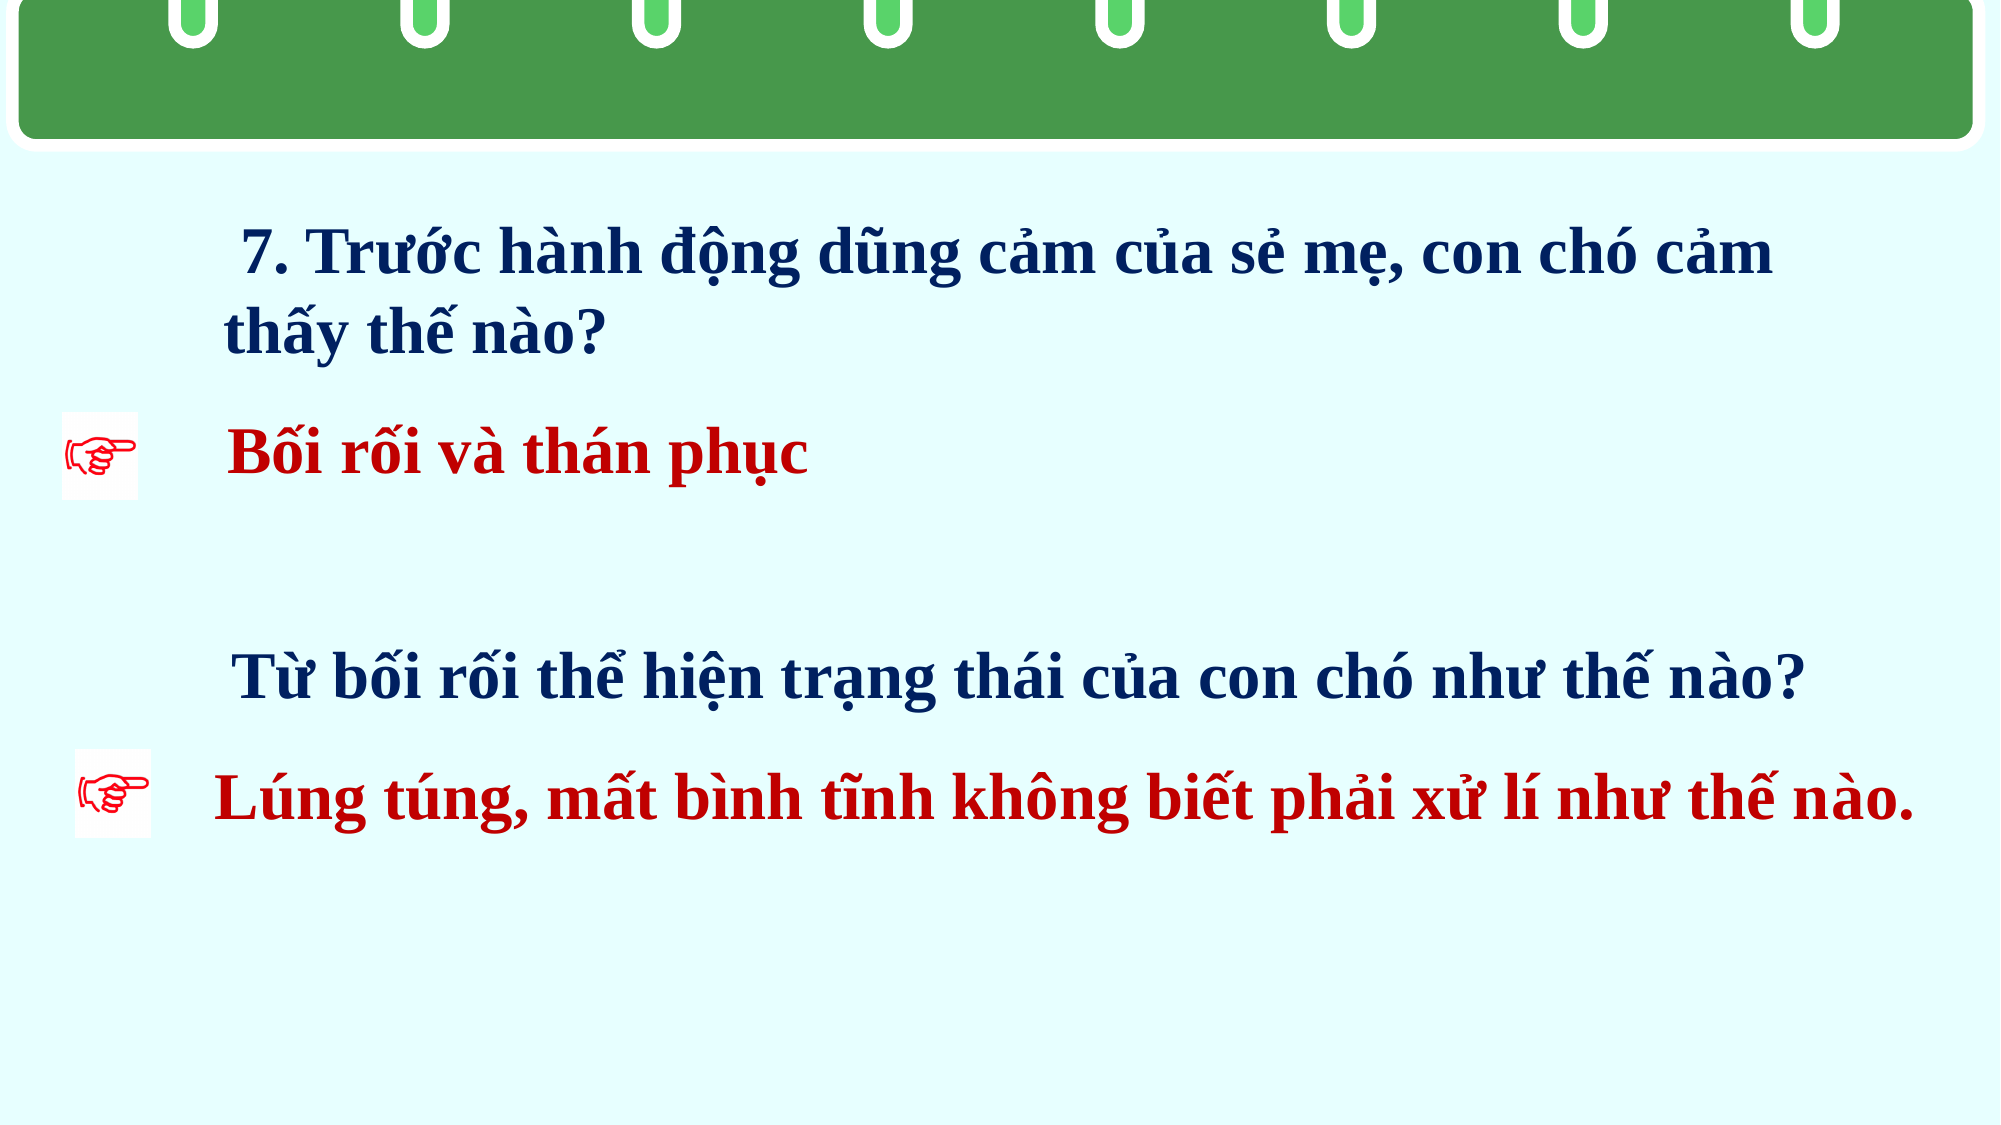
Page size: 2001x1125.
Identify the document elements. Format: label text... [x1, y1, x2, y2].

text_box Lúng túng, mất bình tĩnh không biết phải xử lí như thế nào. [200, 745, 1982, 841]
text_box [12, 0, 1979, 146]
picture [74, 749, 151, 838]
text_box 7. Trước hành động dũng cảm của sẻ mẹ, con chó cảm thấy thế nào? [208, 199, 1834, 375]
picture [62, 412, 138, 500]
text_box Bối rối và thán phục [212, 399, 1588, 495]
text_box Từ bối rối thể hiện trạng thái của con chó như thế nào? [199, 624, 1868, 720]
